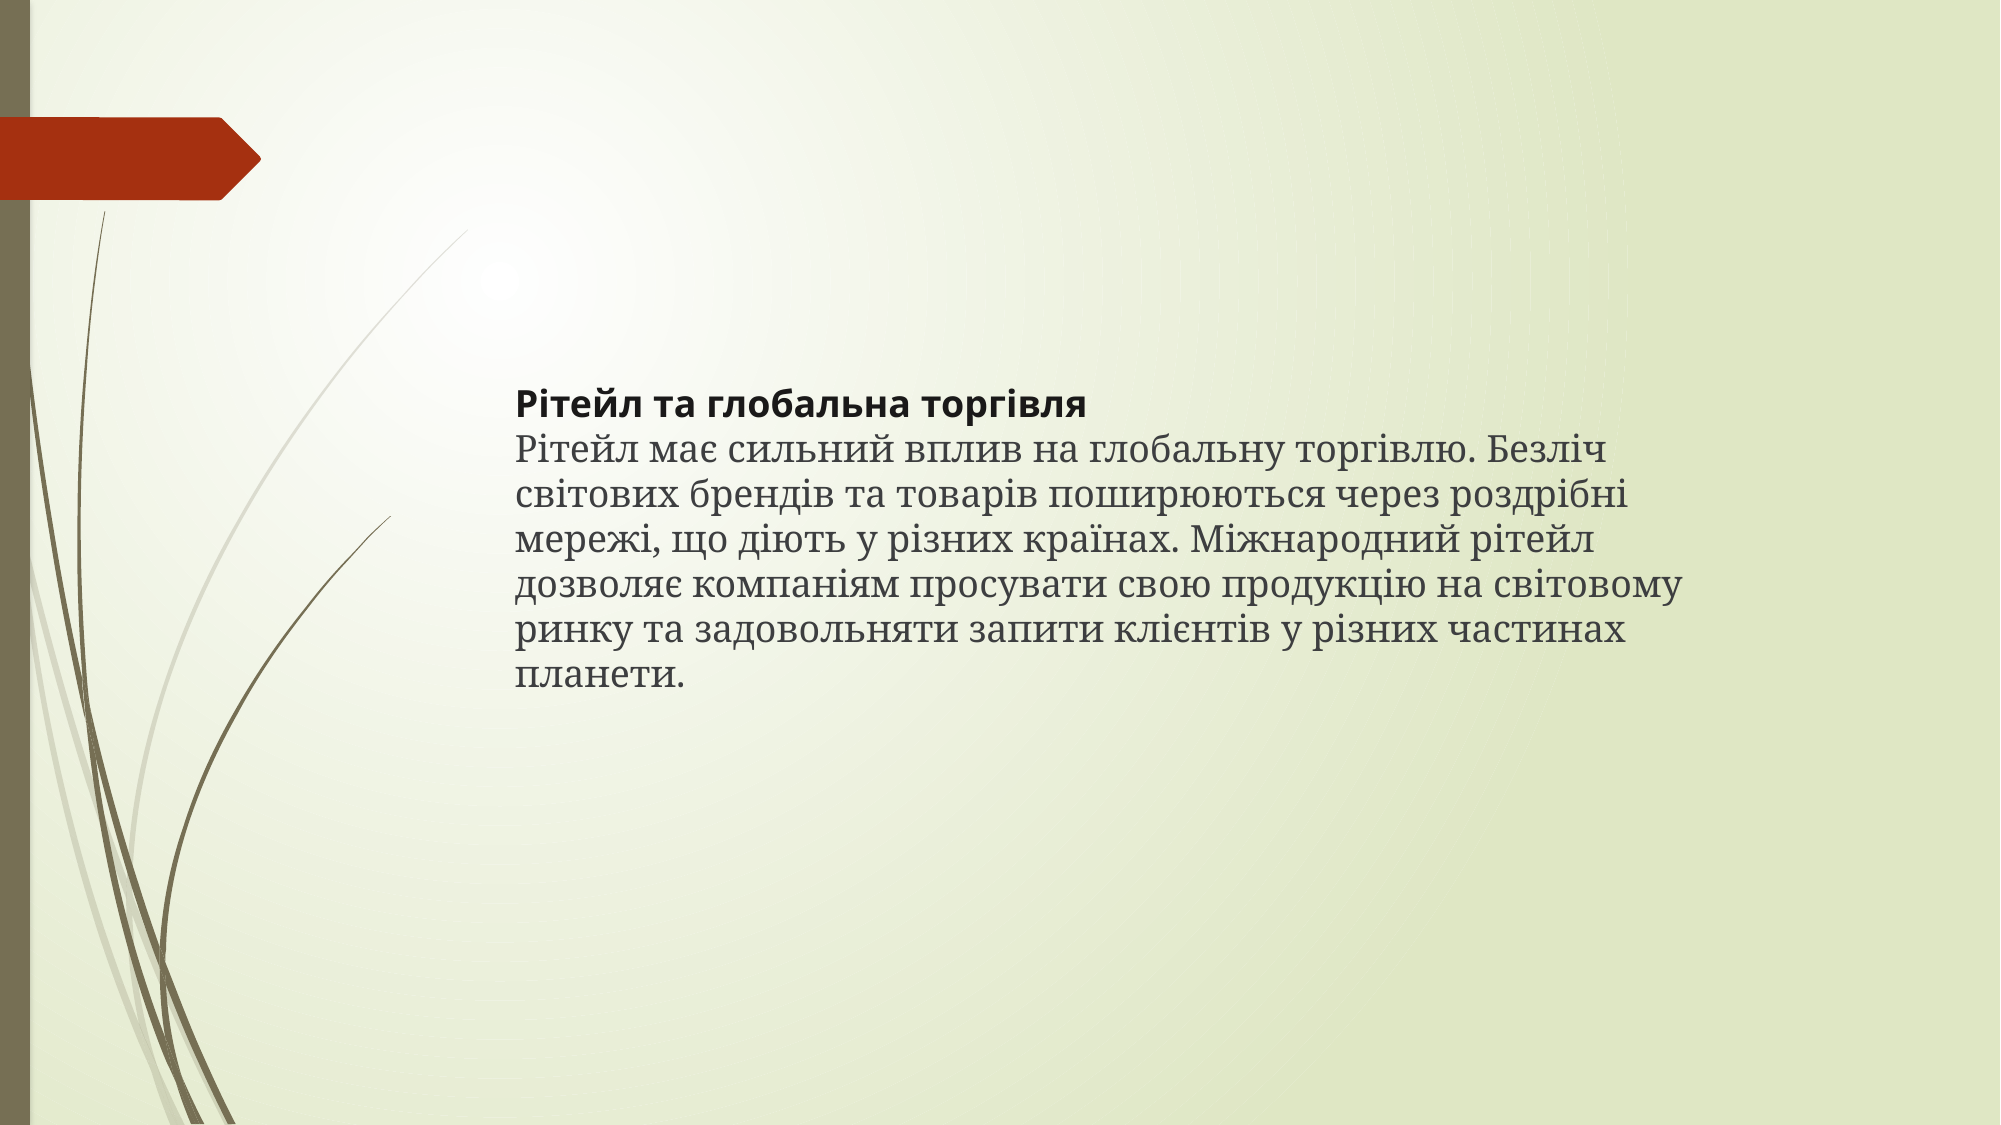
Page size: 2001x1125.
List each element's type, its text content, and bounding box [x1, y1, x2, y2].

text_box Рітейл та глобальна торгівля Рітейл має сильний вплив на глобальну торгівлю. Безліч світових брендів та товарів поширюються через роздрібні мережі, що діють у різних країнах. Міжнародний рітейл дозволяє компаніям просувати свою продукцію на світовому ринку та задовольняти запити клієнтів у різних частинах планети. [499, 373, 1745, 703]
